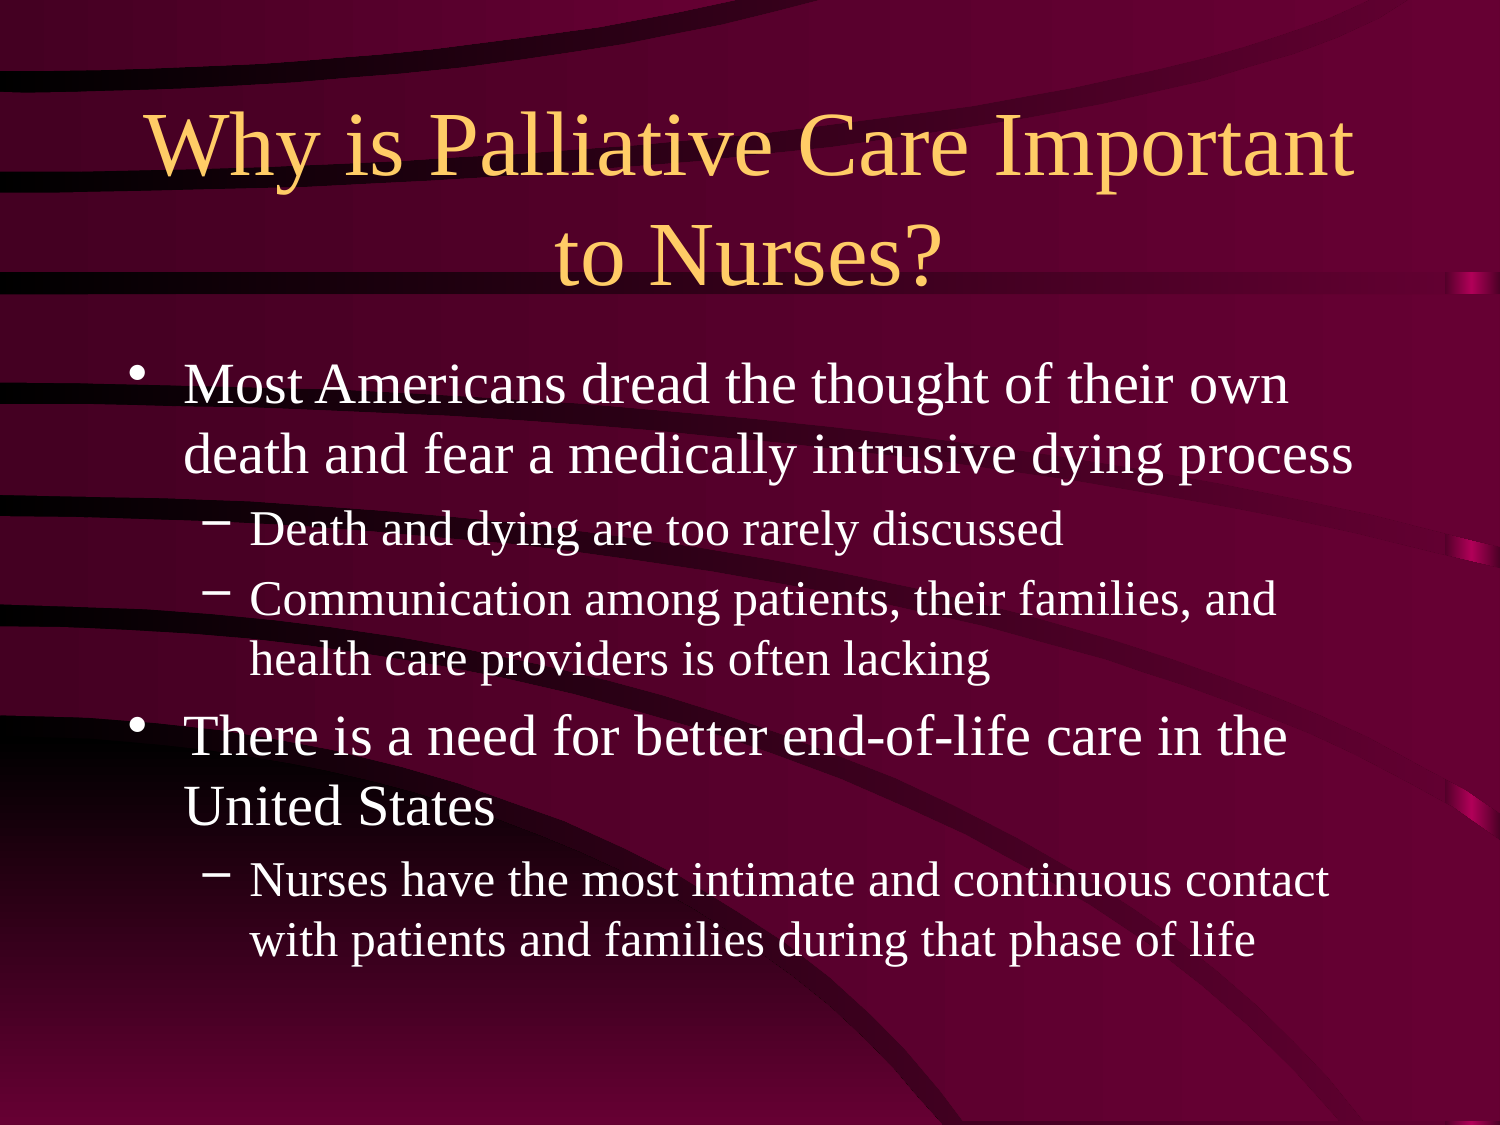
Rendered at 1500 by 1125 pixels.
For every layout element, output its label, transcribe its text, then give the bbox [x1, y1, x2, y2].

list Most Americans dread the thought of their own death and fear a medically intrusive dying process Death and dying are too rarely discussed Communication among patients, their families, and health care providers is often lacking There is a need for better end-of-life care in the United States Nurses have the most intimate and continuous contact with patients and families during that phase of life [112, 337, 1388, 1025]
title Why is Palliative Care Important to Nurses? [112, 99, 1388, 288]
